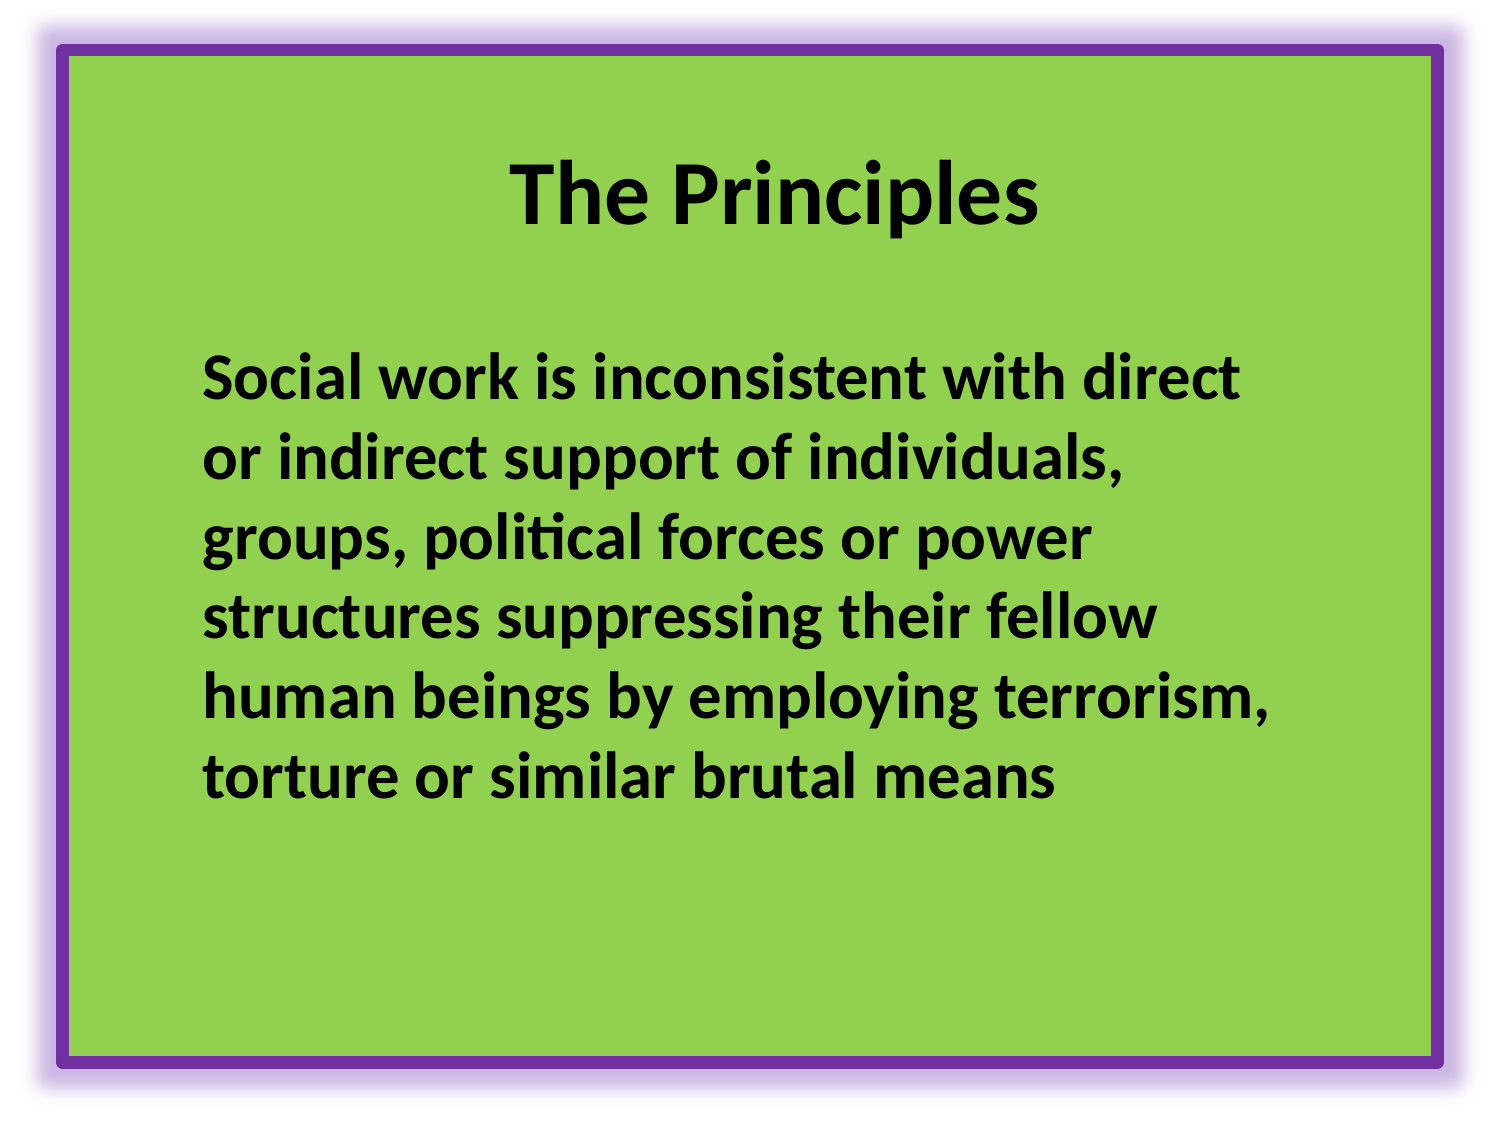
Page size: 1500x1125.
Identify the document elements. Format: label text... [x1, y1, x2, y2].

subtitle Social work is inconsistent with direct or indirect support of individuals, groups, political forces or power structures suppressing their fellow human beings by employing terrorism, torture or similar brutal means [187, 324, 1300, 900]
title The Principles [125, 112, 1425, 263]
text_box [62, 50, 1438, 1063]
